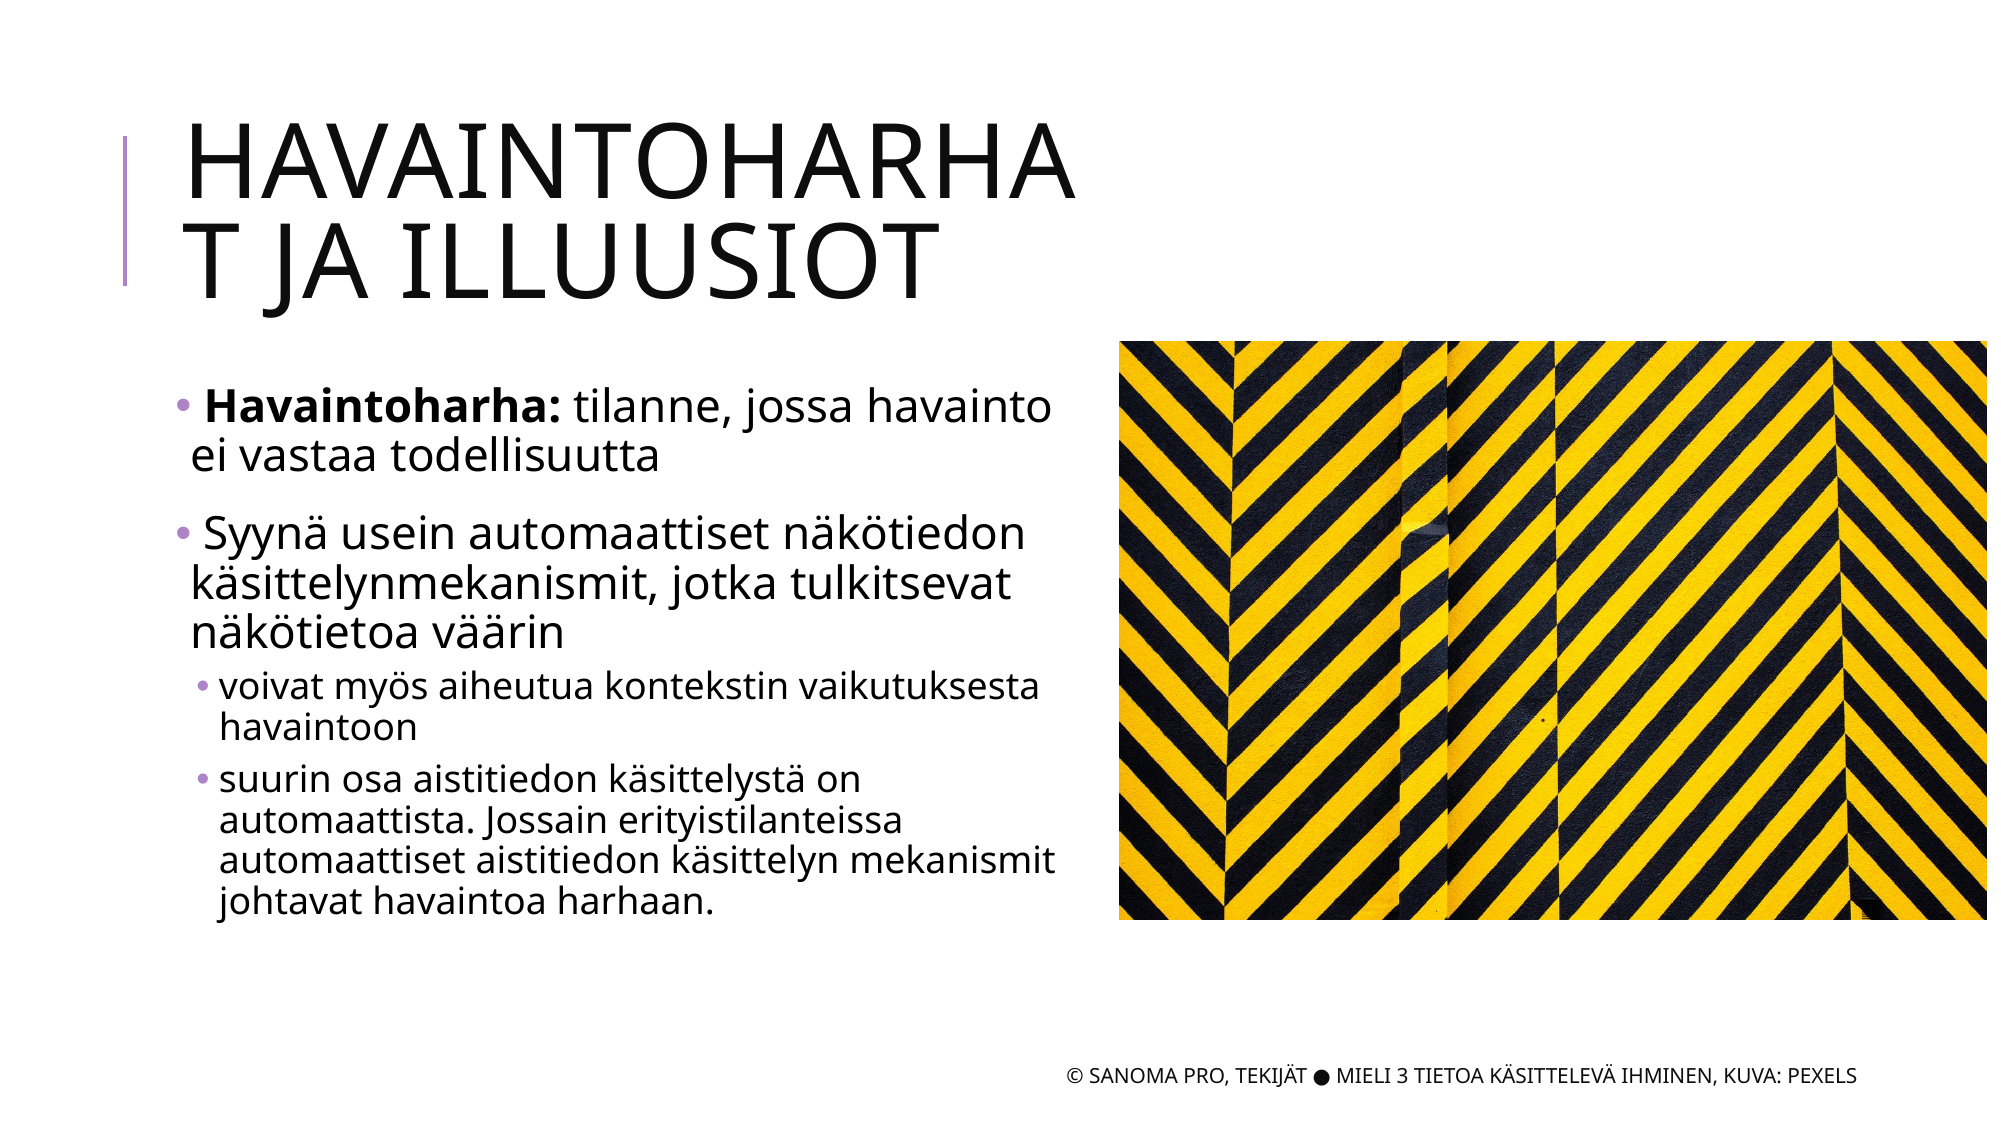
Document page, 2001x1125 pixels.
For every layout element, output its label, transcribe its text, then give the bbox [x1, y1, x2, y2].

title Havaintoharhat ja illuusiot [168, 96, 1137, 342]
list Havaintoharha: tilanne, jossa havainto ei vastaa todellisuutta Syynä usein automaattiset näkötiedon käsittelynmekanismit, jotka tulkitsevat näkötietoa väärin voivat myös aiheutua kontekstin vaikutuksesta havaintoon suurin osa aistitiedon käsittelystä on automaattista. Jossain erityistilanteissa automaattiset aistitiedon käsittelyn mekanismit johtavat havaintoa harhaan. [168, 375, 1104, 1003]
footer © Sanoma Pro, Tekijät ● Mieli 3 tietoa käsittelevä ihminen, Kuva: pexels [904, 1053, 1873, 1098]
picture [1118, 341, 1987, 921]
